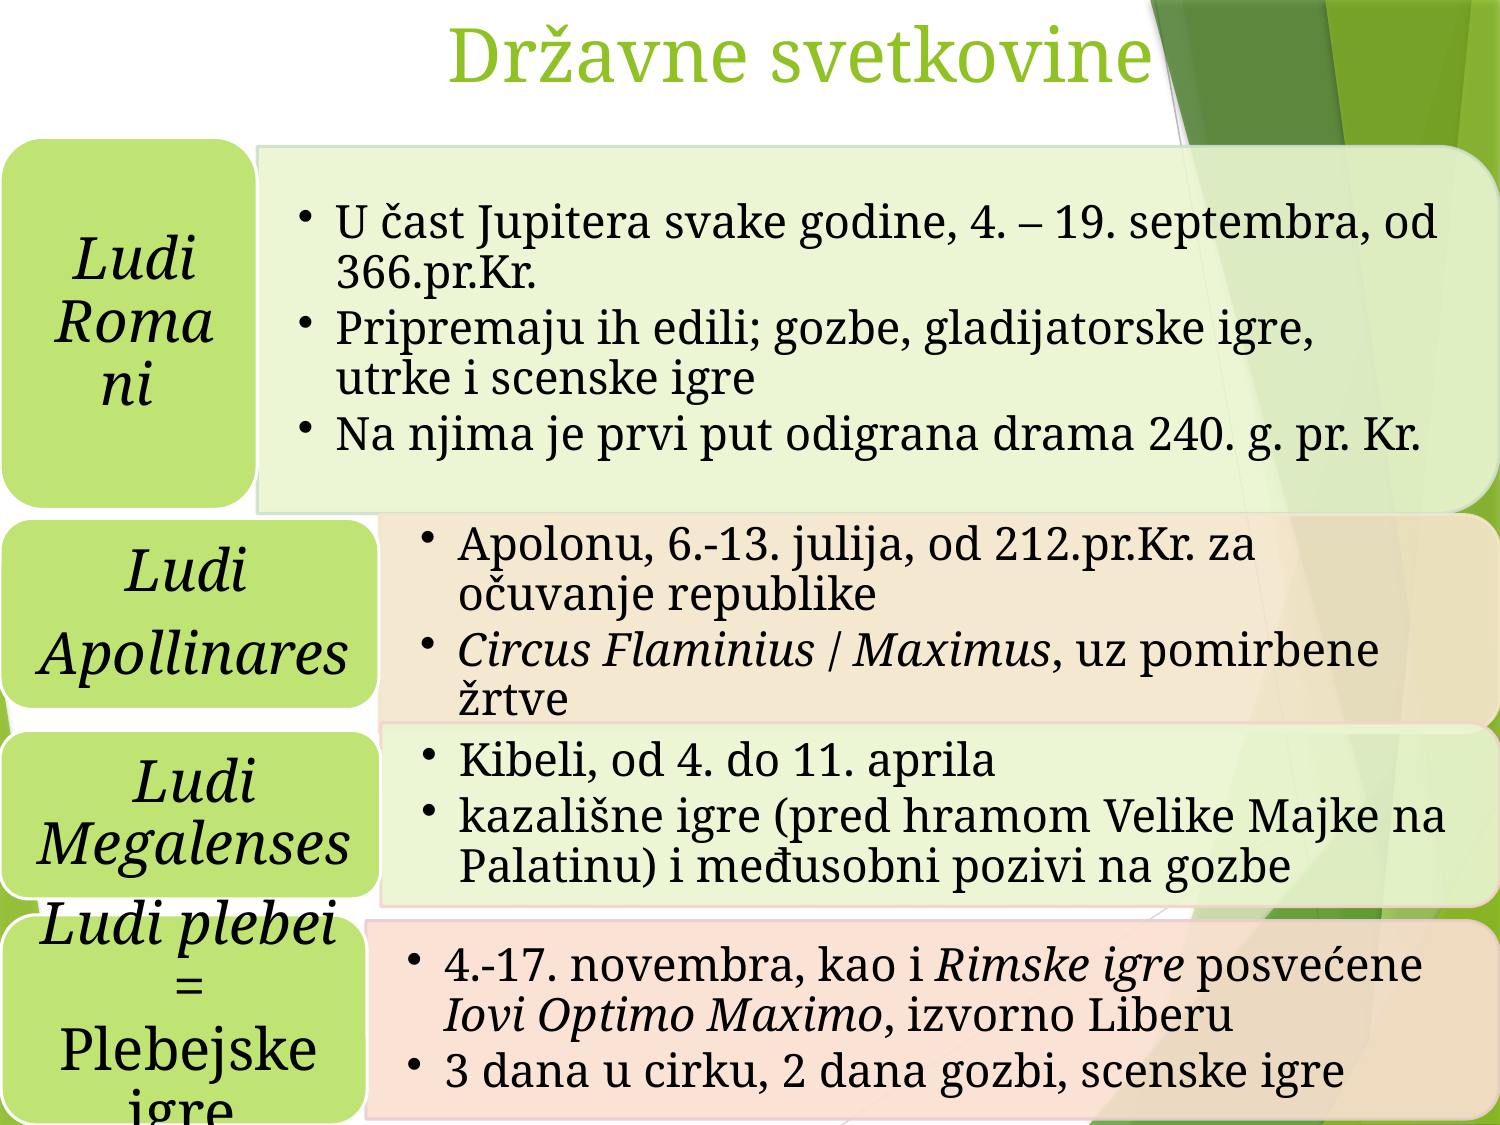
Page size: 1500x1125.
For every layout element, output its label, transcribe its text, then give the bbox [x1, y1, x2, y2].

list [0, 115, 1500, 1125]
title Državne svetkovine [174, 0, 1430, 115]
